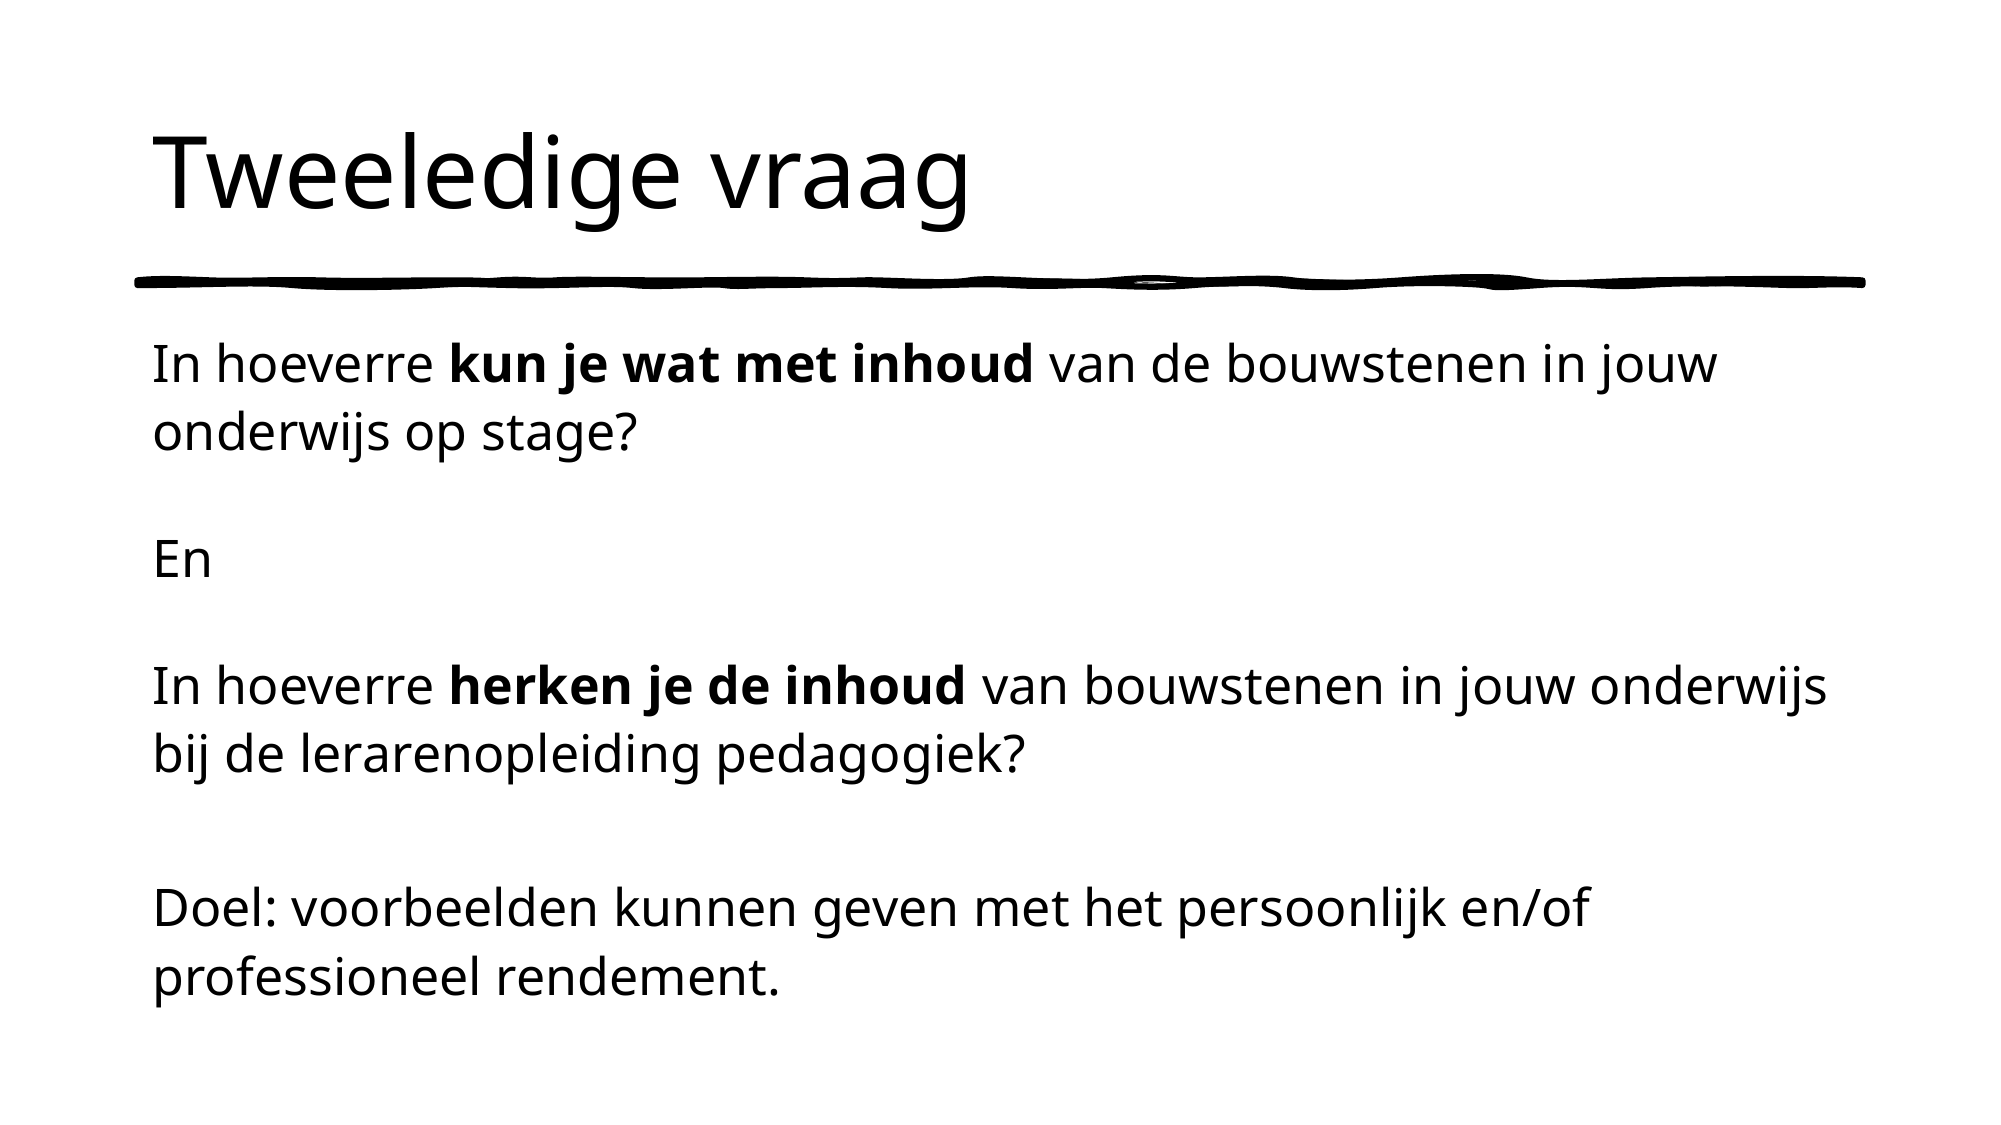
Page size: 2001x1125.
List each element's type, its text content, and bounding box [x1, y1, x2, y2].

title Tweeledige vraag [137, 59, 1863, 278]
list In hoeverre kun je wat met inhoud van de bouwstenen in jouw onderwijs op stage? En In hoeverre herken je de inhoud van bouwstenen in jouw onderwijs bij de lerarenopleiding pedagogiek? Doel: voorbeelden kunnen geven met het persoonlijk en/of professioneel rendement. [137, 316, 1863, 1014]
